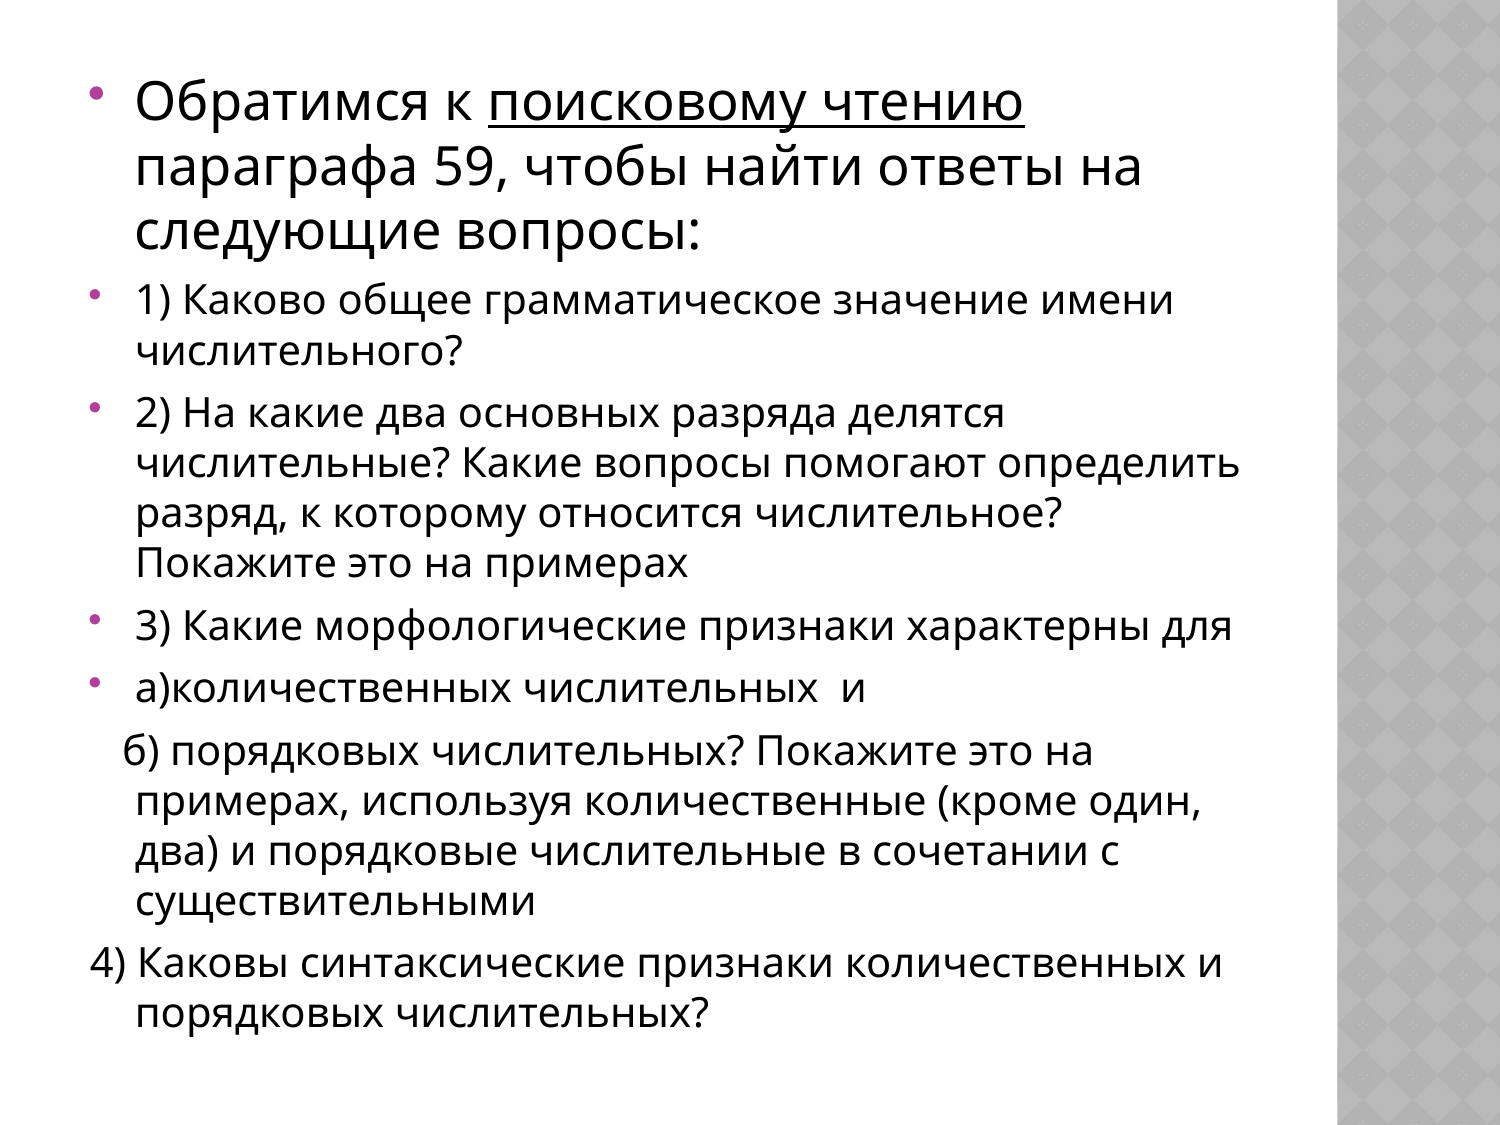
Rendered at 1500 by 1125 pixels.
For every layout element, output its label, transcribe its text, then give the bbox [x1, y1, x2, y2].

list Обратимся к поисковому чтению параграфа 59, чтобы найти ответы на следующие вопросы: 1) Каково общее грамматическое значение имени числительного? 2) На какие два основных разряда делятся числительные? Какие вопросы помогают определить разряд, к которому относится числительное? Покажите это на примерах 3) Какие морфологические признаки характерны для а)количественных числительных и б) порядковых числительных? Покажите это на примерах, используя количественные (кроме один, два) и порядковые числительные в сочетании с существительными 4) Каковы синтаксические признаки количественных и порядковых числительных? [75, 58, 1263, 1059]
